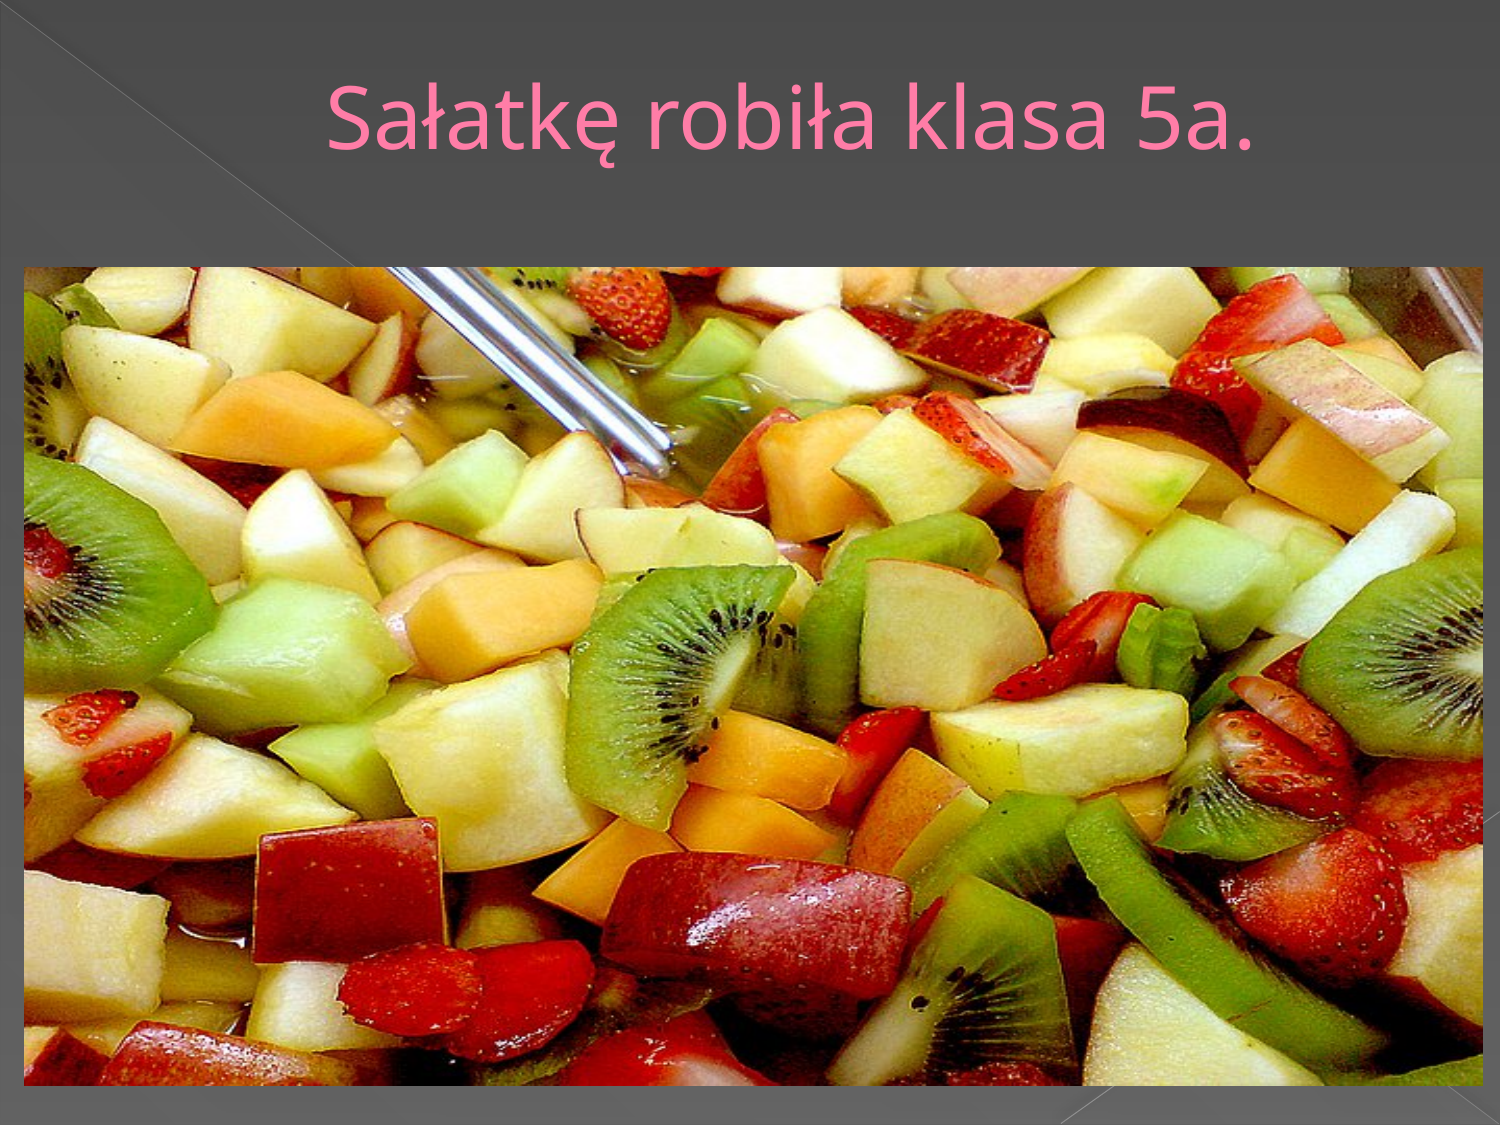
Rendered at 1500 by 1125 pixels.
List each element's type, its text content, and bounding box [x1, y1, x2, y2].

picture [23, 266, 1483, 1086]
title Sałatkę robiła klasa 5a. [76, 20, 1427, 209]
